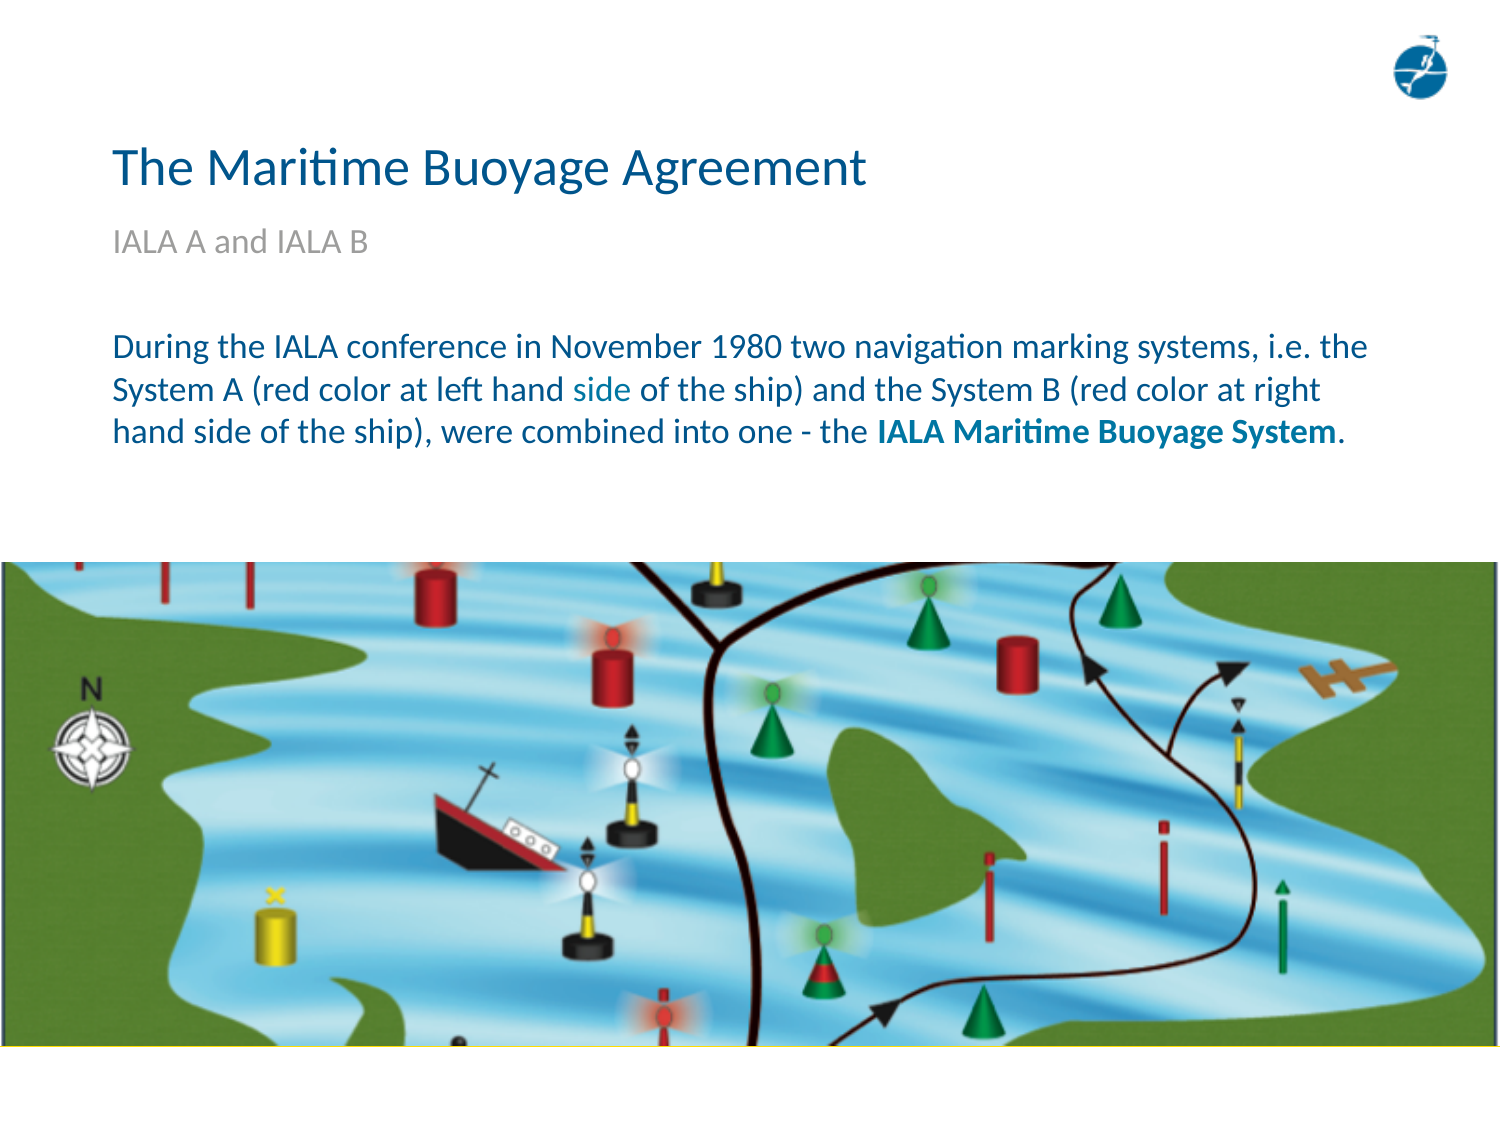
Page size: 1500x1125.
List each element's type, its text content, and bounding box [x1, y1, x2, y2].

list IALA A and IALA B During the IALA conference in November 1980 two navigation marking systems, i.e. the System A (red color at left hand side of the ship) and the System B (red color at right hand side of the ship), were combined into one - the IALA Maritime Buoyage System. [112, 214, 1388, 545]
title The Maritime Buoyage Agreement [112, 42, 1388, 197]
picture [0, 562, 1500, 1046]
